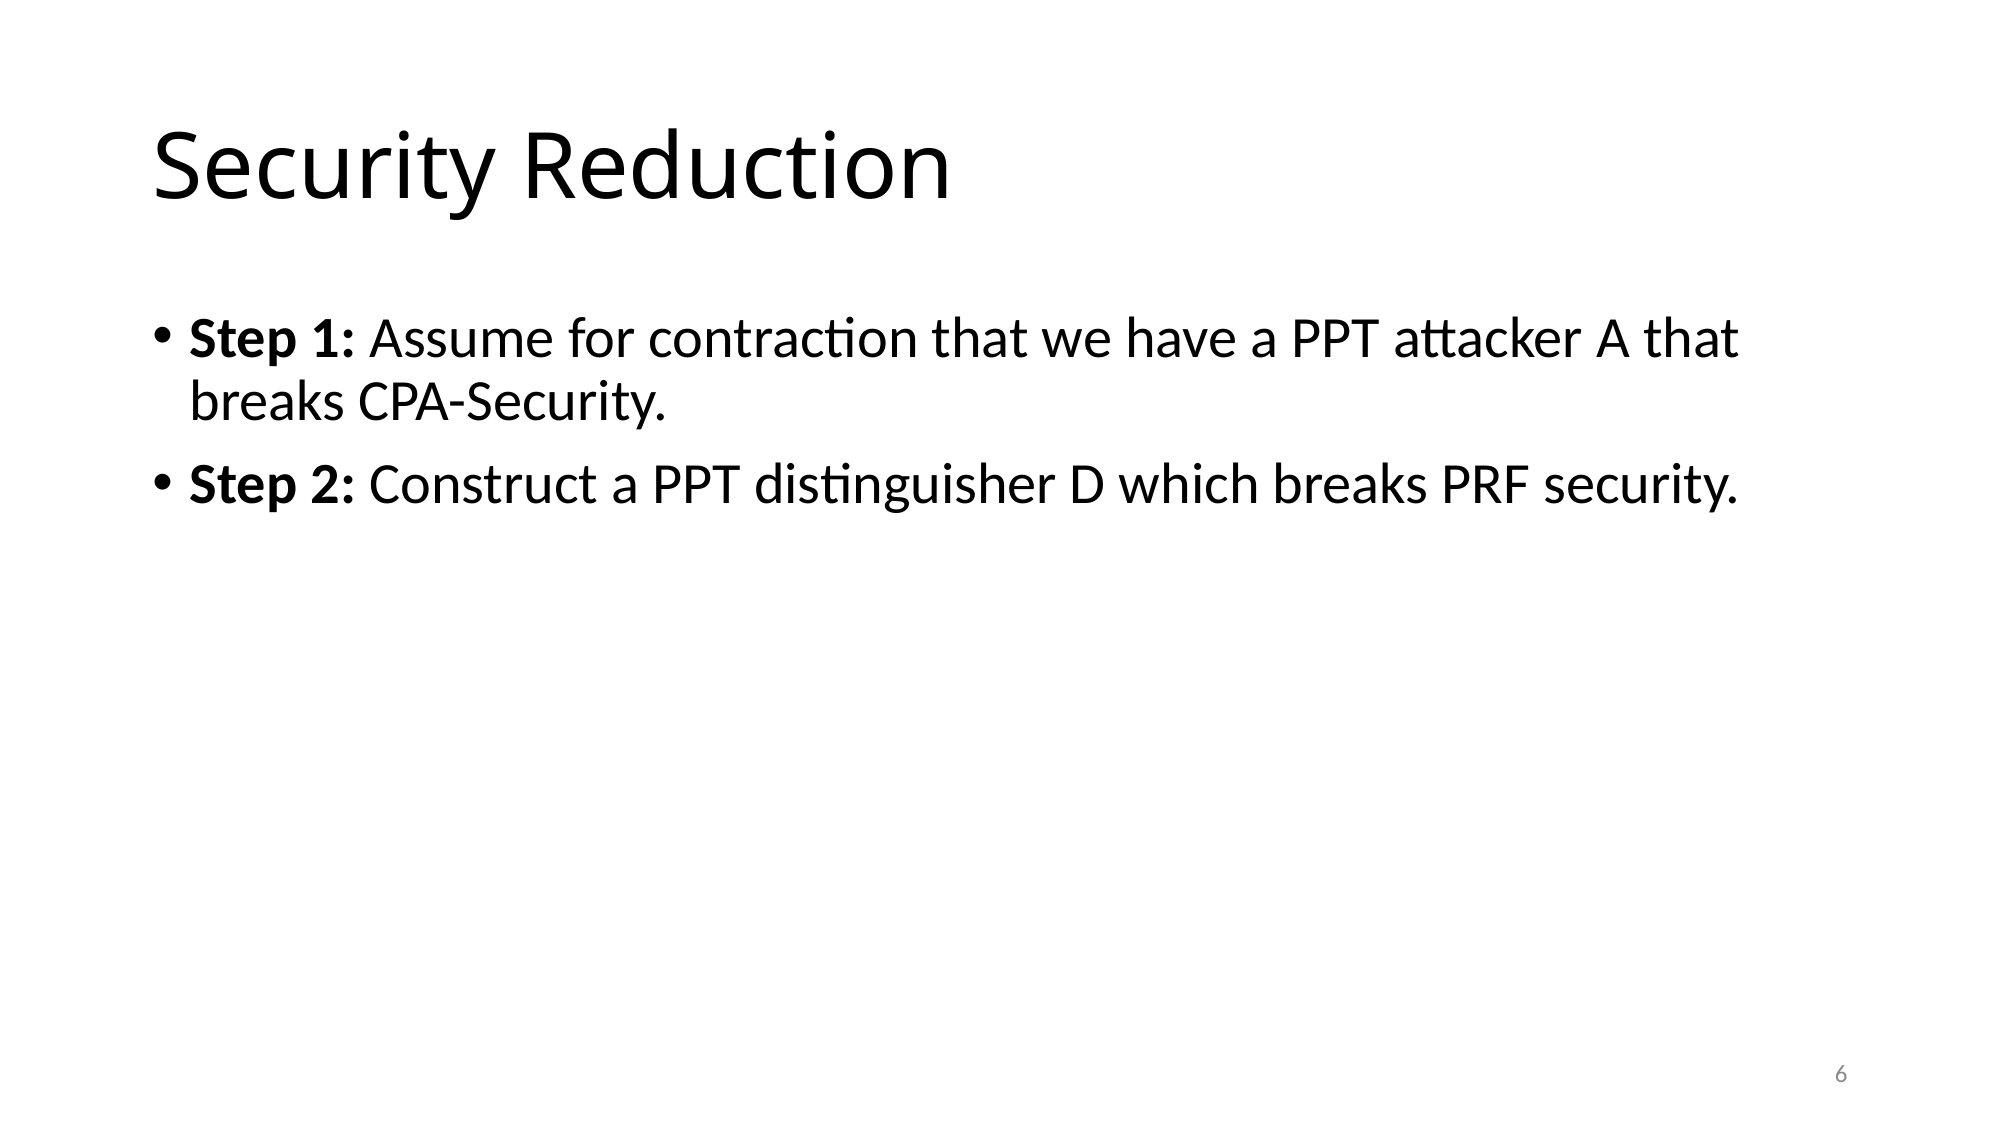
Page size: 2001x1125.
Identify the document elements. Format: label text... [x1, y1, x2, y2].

slide_number 6 [1412, 1042, 1863, 1103]
list Step 1: Assume for contraction that we have a PPT attacker A that breaks CPA-Security. Step 2: Construct a PPT distinguisher D which breaks PRF security. [137, 299, 1863, 1014]
title Security Reduction [137, 59, 1863, 278]
